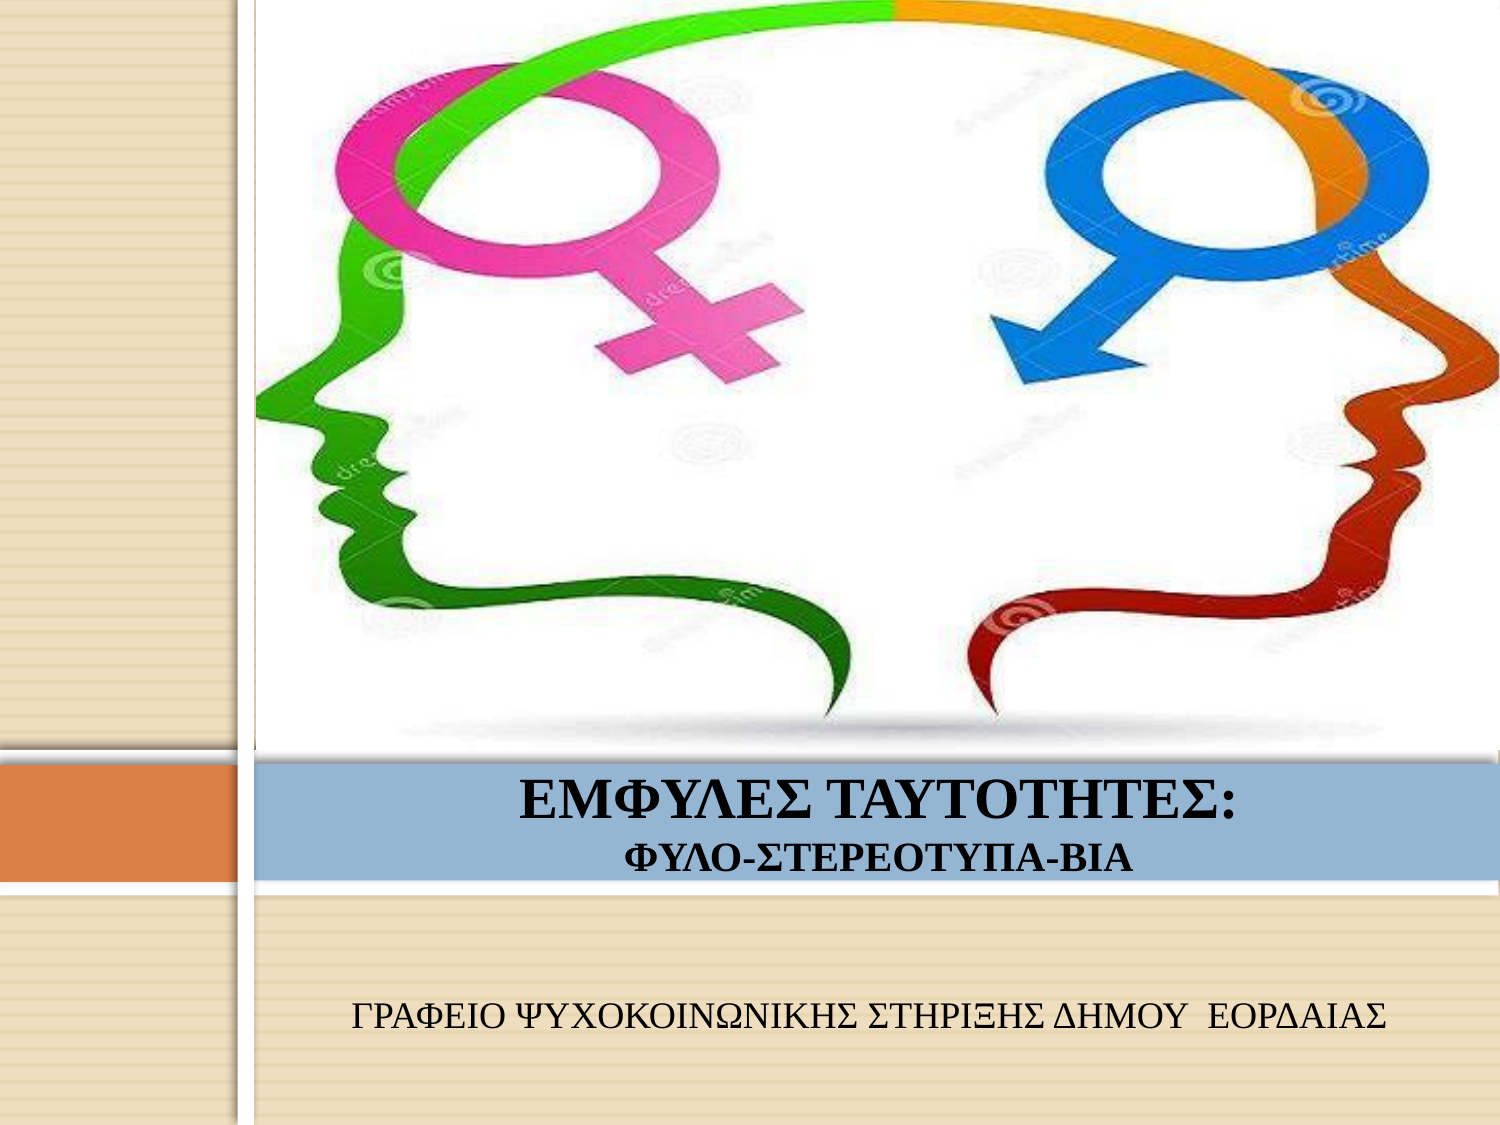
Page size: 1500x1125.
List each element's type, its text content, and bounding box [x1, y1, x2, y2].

picture [255, 0, 1500, 750]
list ΓΡΑΦΕΙΟ ΨΥΧΟΚΟΙΝΩΝΙΚΗΣ ΣΤΗΡΙΞΗΣ ΔΗΜΟΥ ΕΟΡΔΑΙΑΣ [269, 960, 1470, 1074]
title ΕΜΦΥΛΕΣ ΤΑΥΤΟΤΗΤΕΣ: ΦΥΛΟ-ΣΤΕΡΕΟΤΥΠΑ-ΒΙΑ [257, 761, 1500, 879]
